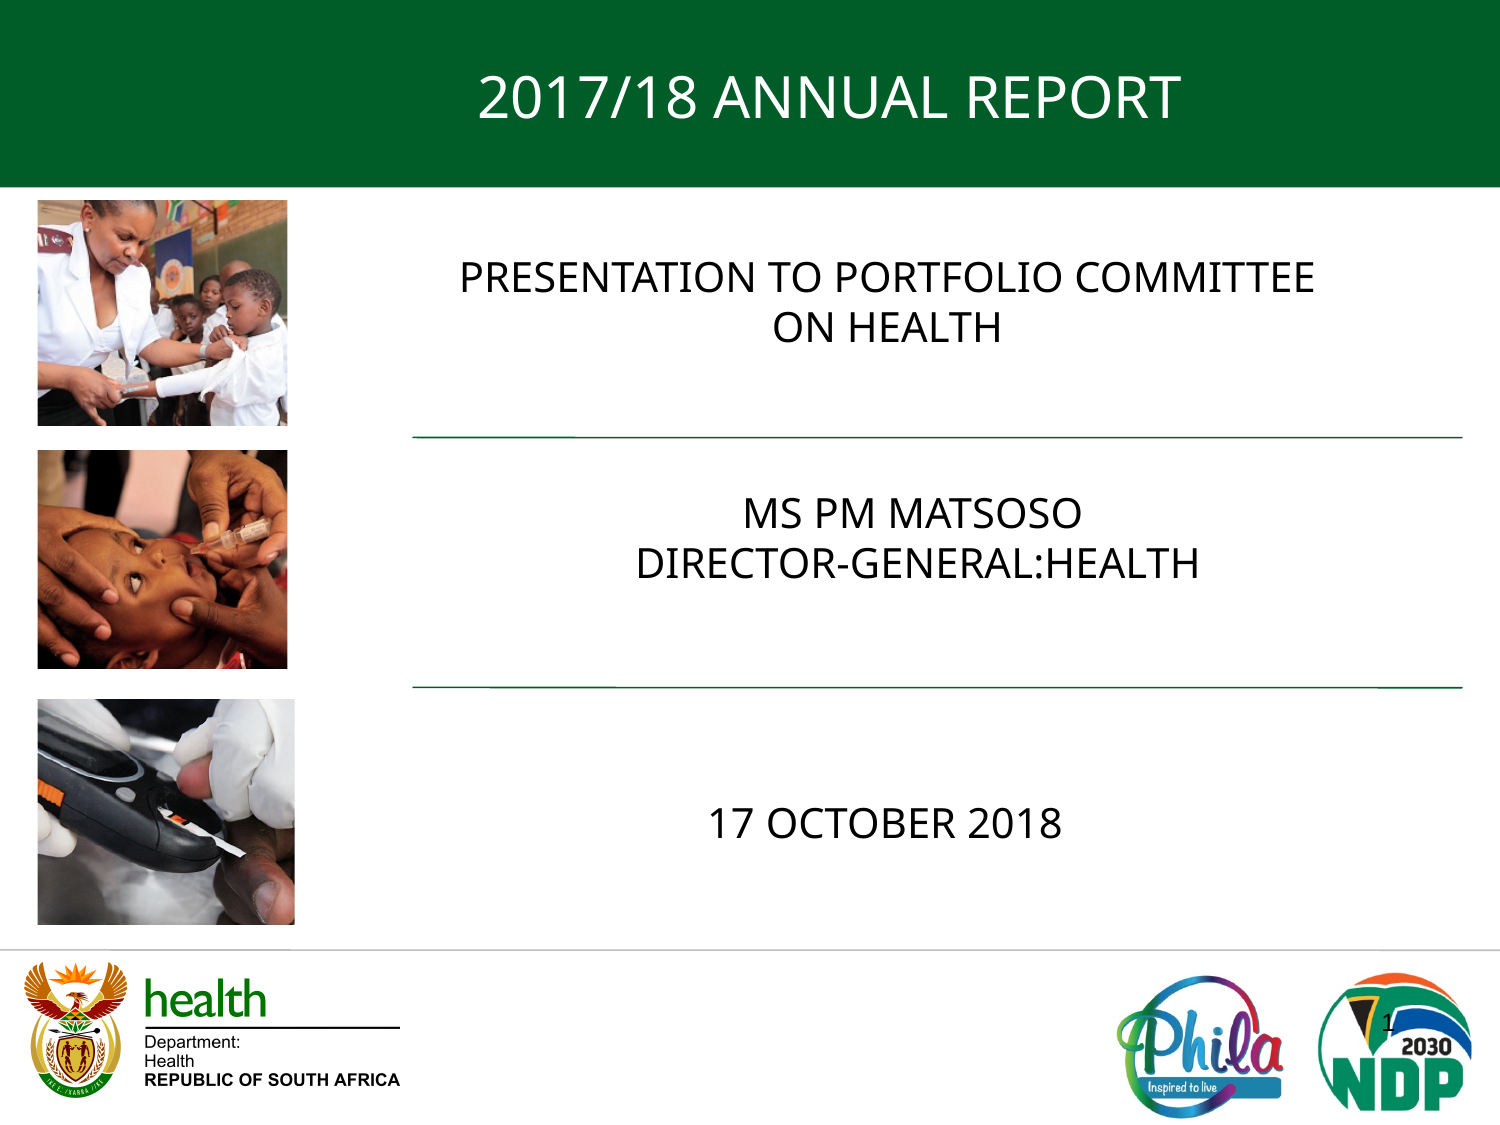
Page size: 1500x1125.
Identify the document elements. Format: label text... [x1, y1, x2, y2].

picture [37, 200, 288, 426]
title 1 [726, 999, 1418, 1083]
text_box MS PM MATSOSO DIRECTOR-GENERAL:HEALTH [442, 479, 1393, 595]
text_box [410, 532, 1361, 598]
text_box 17 OCTOBER 2018 [410, 789, 1361, 855]
text_box 2017/18 ANNUAL REPORT [230, 0, 1431, 138]
text_box PRESENTATION TO PORTFOLIO COMMITTEE ON HEALTH [412, 243, 1363, 359]
picture [1312, 962, 1487, 1125]
picture [1113, 972, 1290, 999]
picture [37, 699, 295, 925]
picture [24, 962, 400, 1098]
picture [1113, 1083, 1290, 1122]
picture [37, 450, 288, 669]
